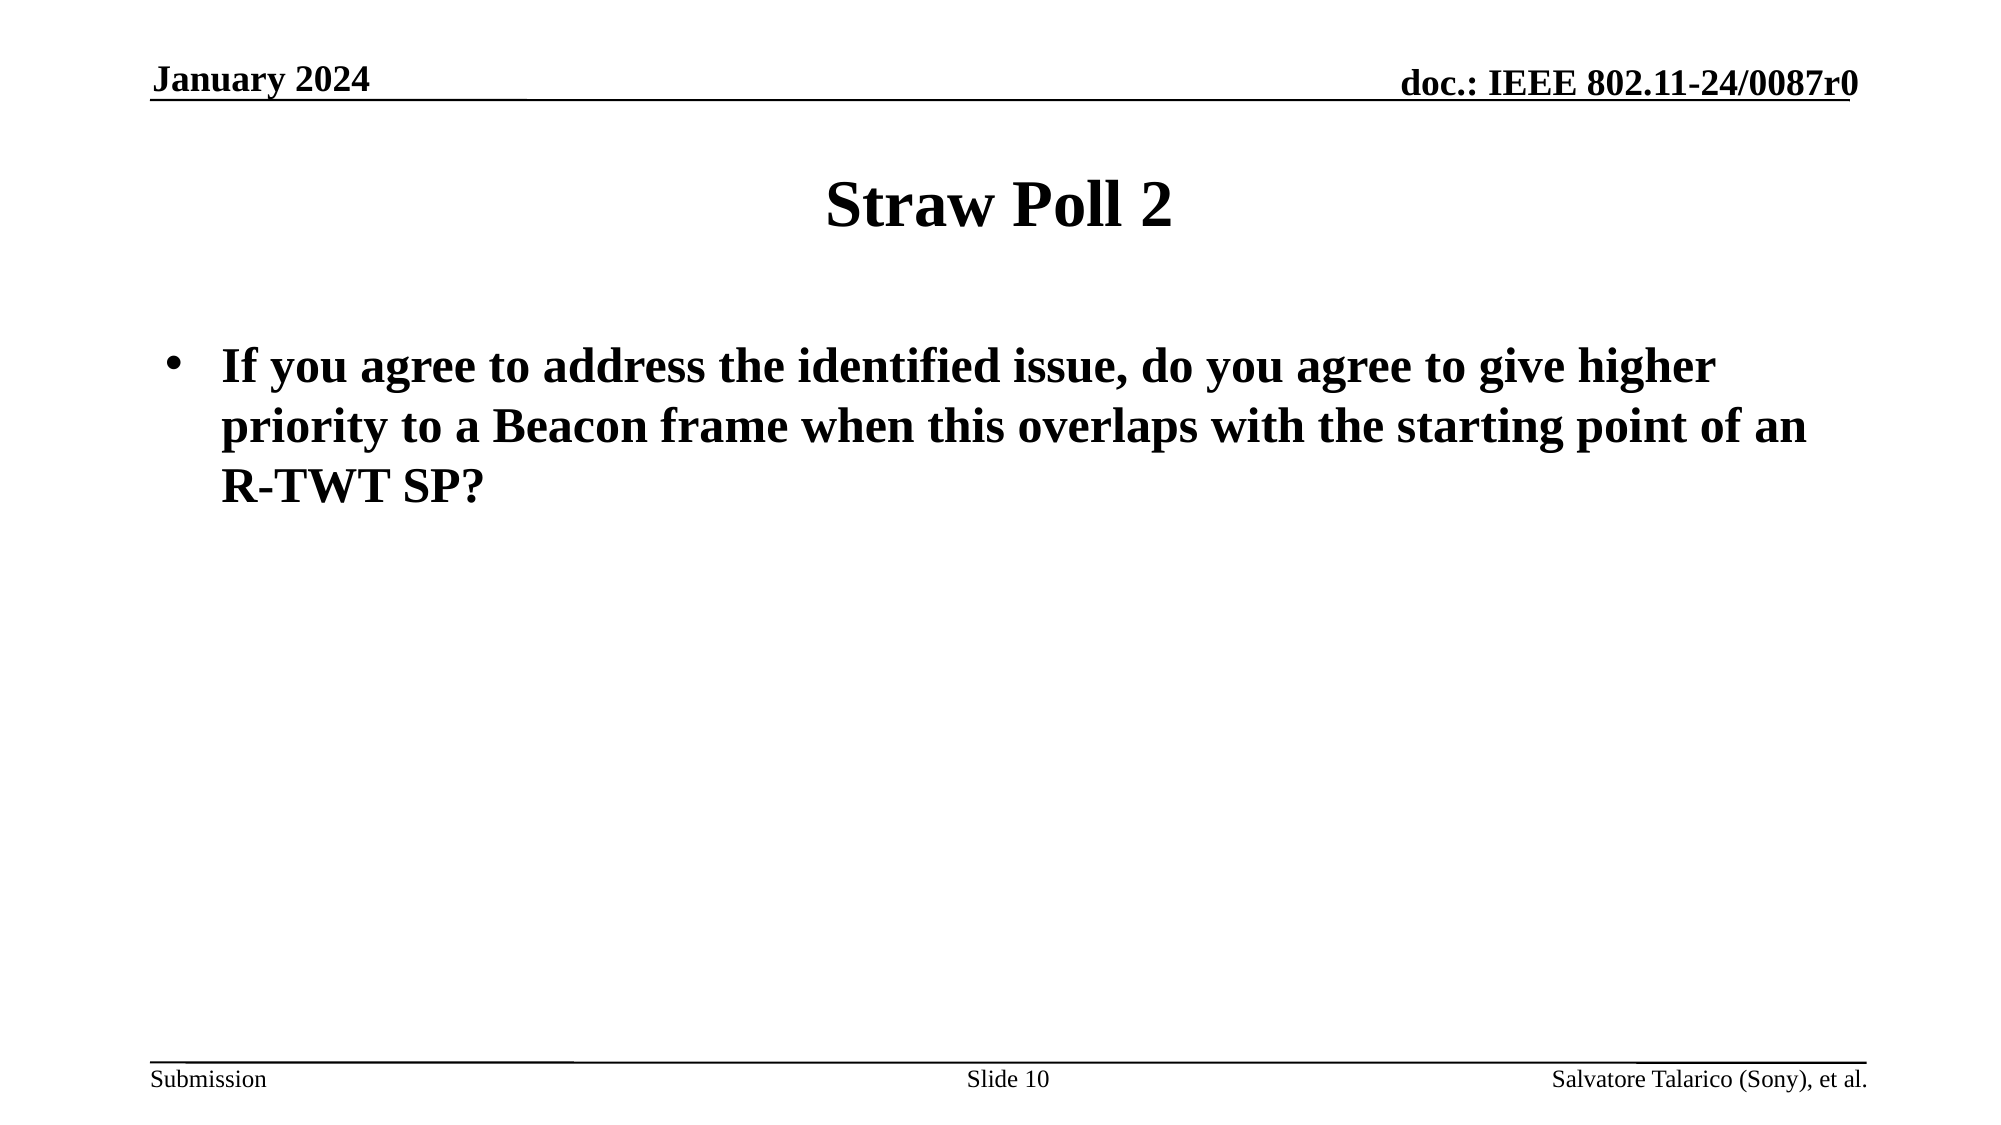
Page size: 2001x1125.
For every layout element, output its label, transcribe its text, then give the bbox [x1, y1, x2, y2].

slide_number Slide 10 [950, 1061, 1067, 1123]
footer Salvatore Talarico (Sony), et al. [1171, 1061, 1869, 1093]
list If you agree to address the identified issue, do you agree to give higher priority to a Beacon frame when this overlaps with the starting point of an R-TWT SP? [149, 324, 1850, 1000]
title Straw Poll 2 [149, 112, 1850, 288]
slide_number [152, 54, 563, 100]
